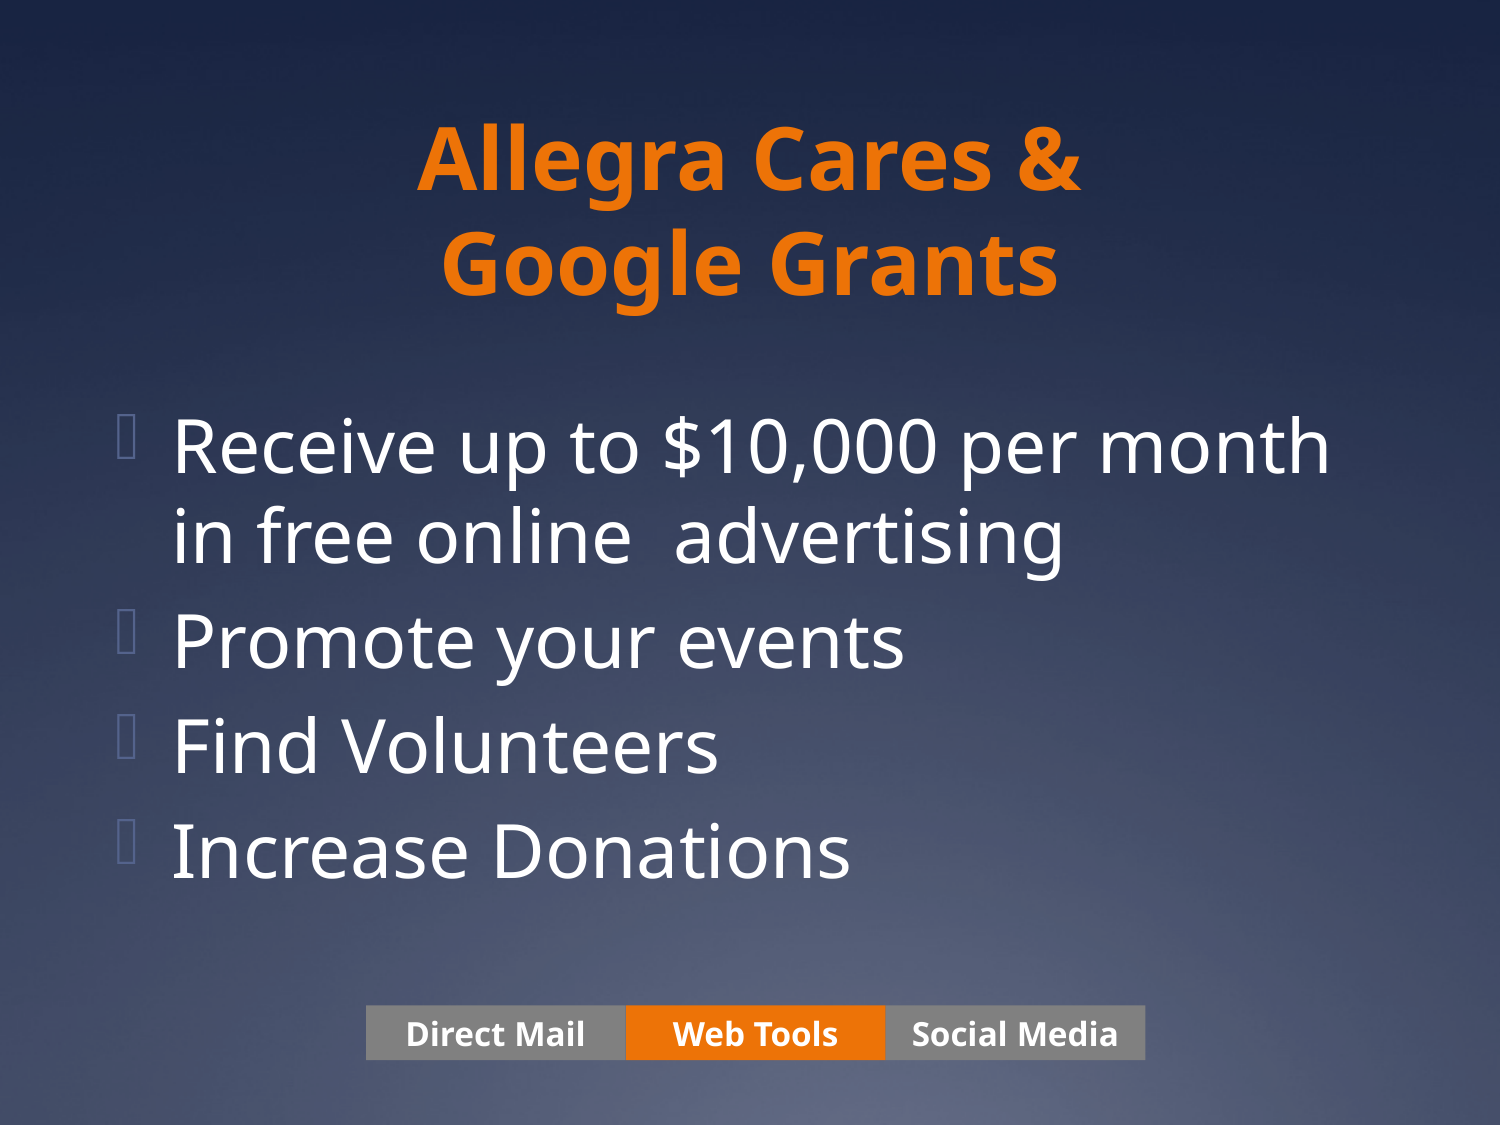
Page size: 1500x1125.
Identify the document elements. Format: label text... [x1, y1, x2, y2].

text_box Direct Mail [366, 1005, 626, 1061]
title Allegra Cares & Google Grants [100, 95, 1400, 343]
text_box Receive up to $10,000 per month in free online advertising Promote your events Find Volunteers Increase Donations [100, 391, 1370, 989]
text_box Social Media [885, 1005, 1146, 1061]
text_box Web Tools [626, 1005, 885, 1061]
